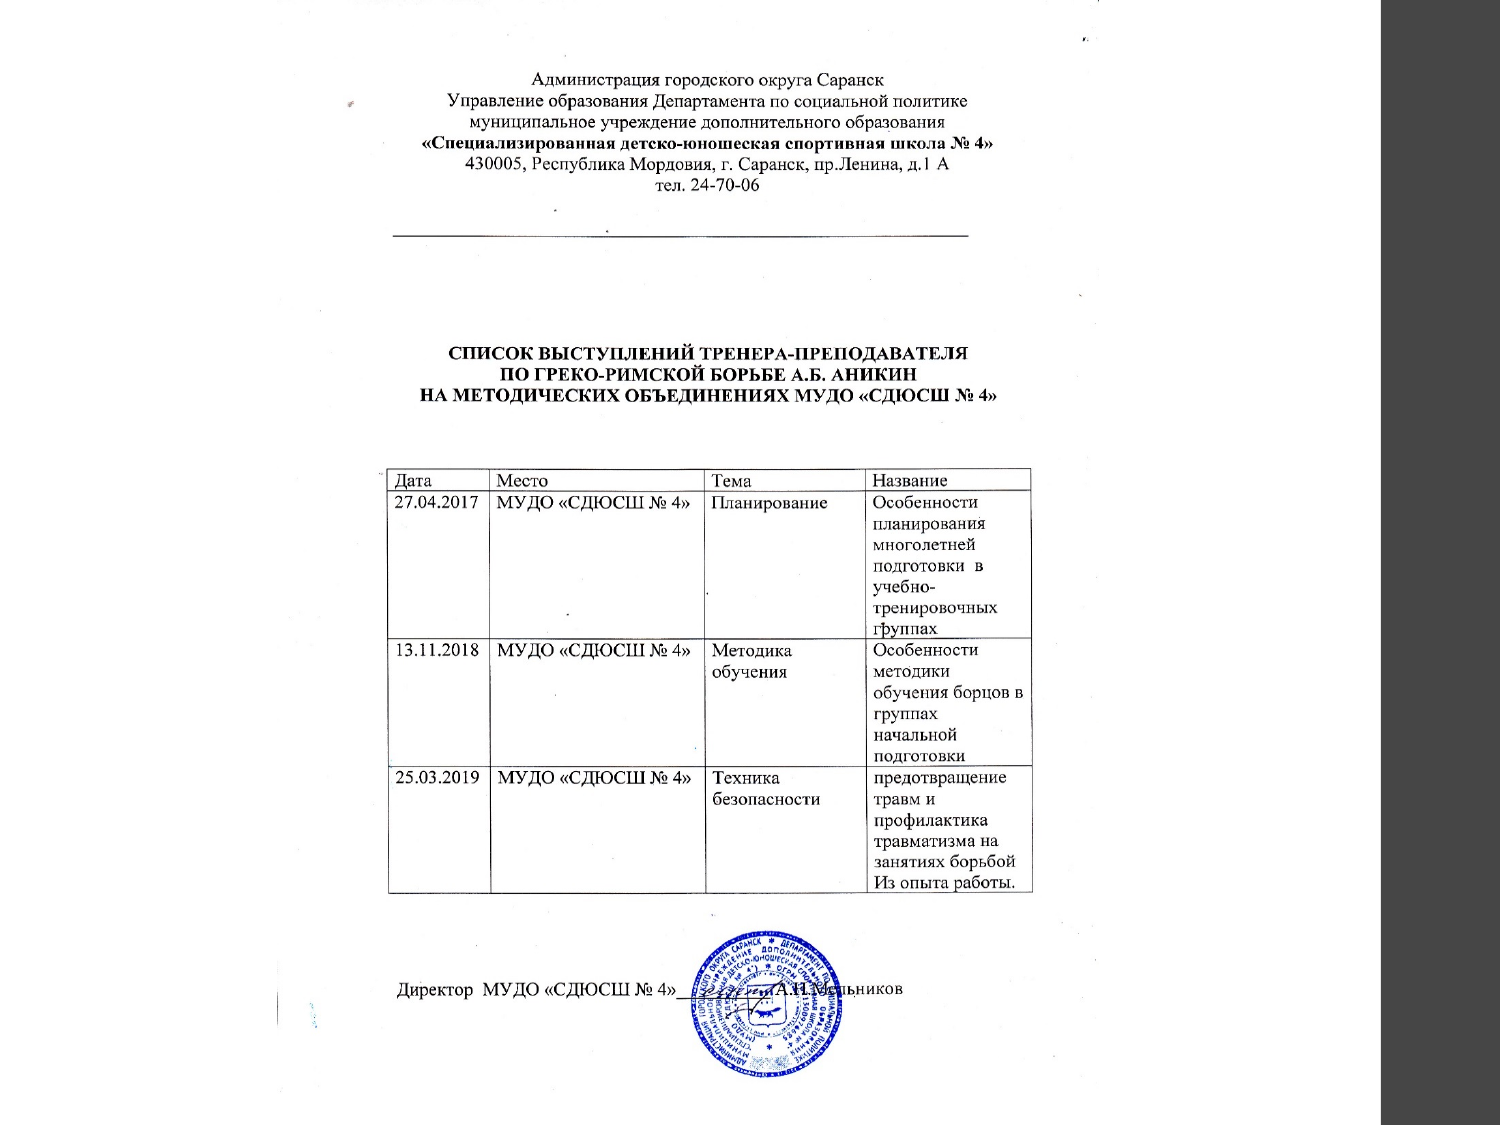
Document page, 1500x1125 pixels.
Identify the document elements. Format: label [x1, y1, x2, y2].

picture [277, 0, 1099, 1095]
